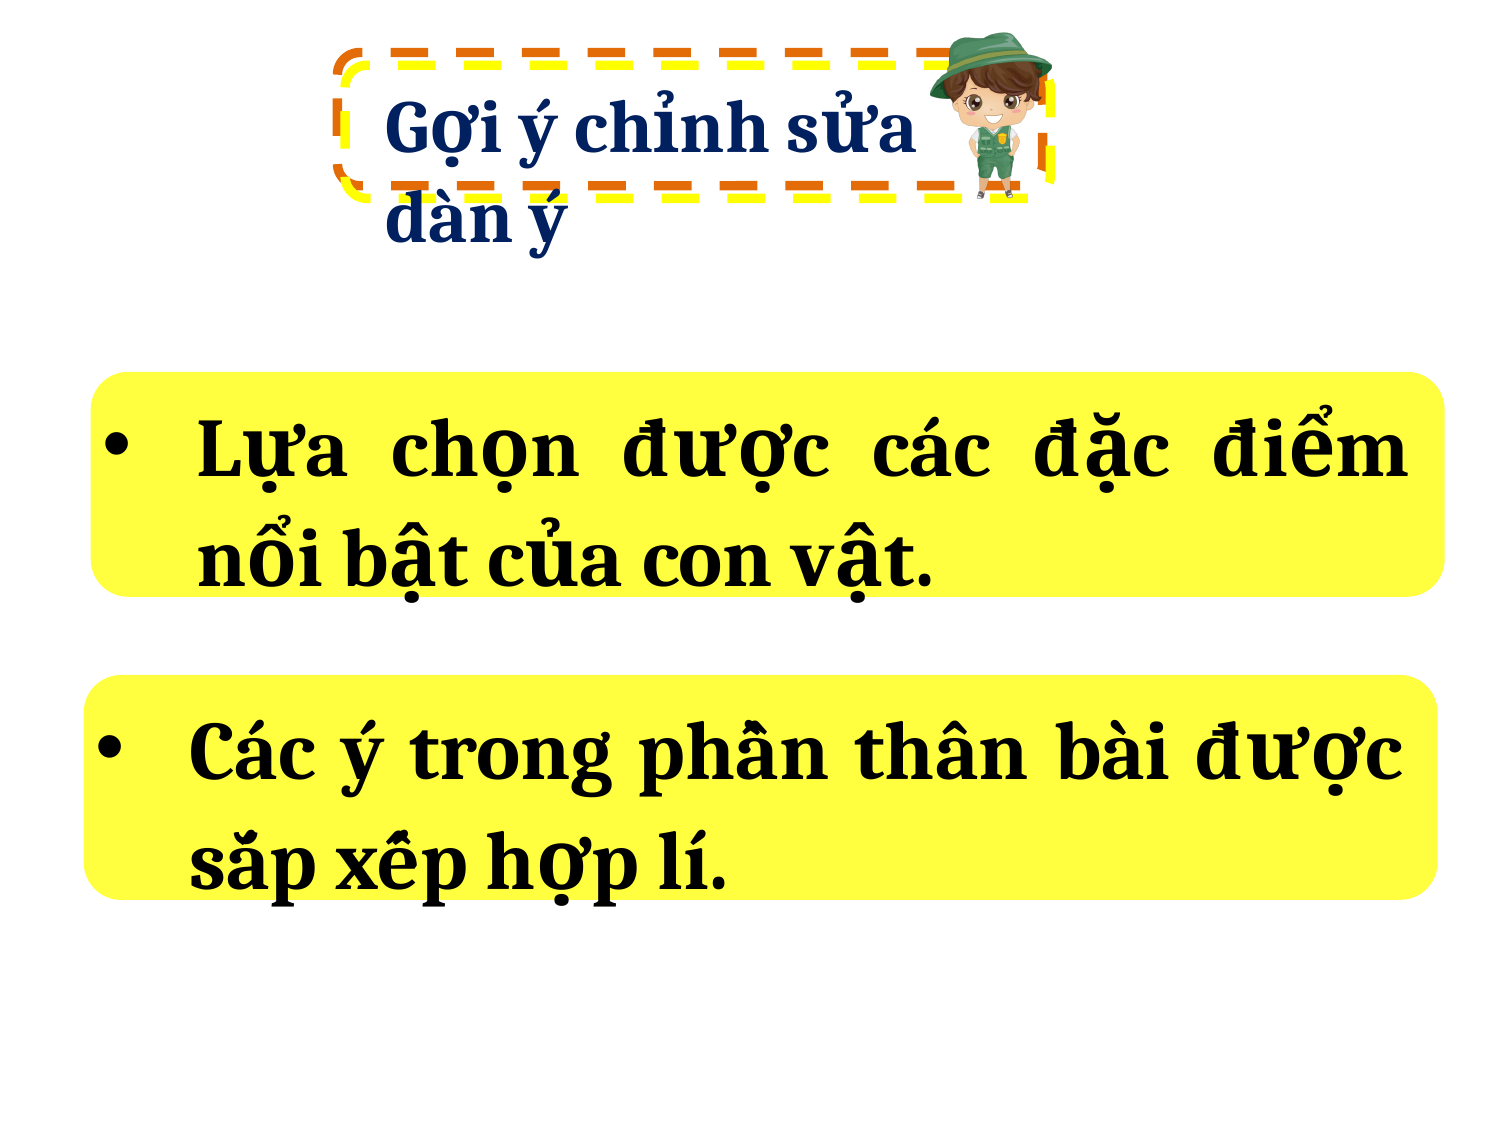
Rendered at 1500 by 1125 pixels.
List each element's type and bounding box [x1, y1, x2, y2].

text_box [90, 371, 1445, 611]
text_box [337, 31, 1054, 265]
text_box [83, 674, 1438, 914]
